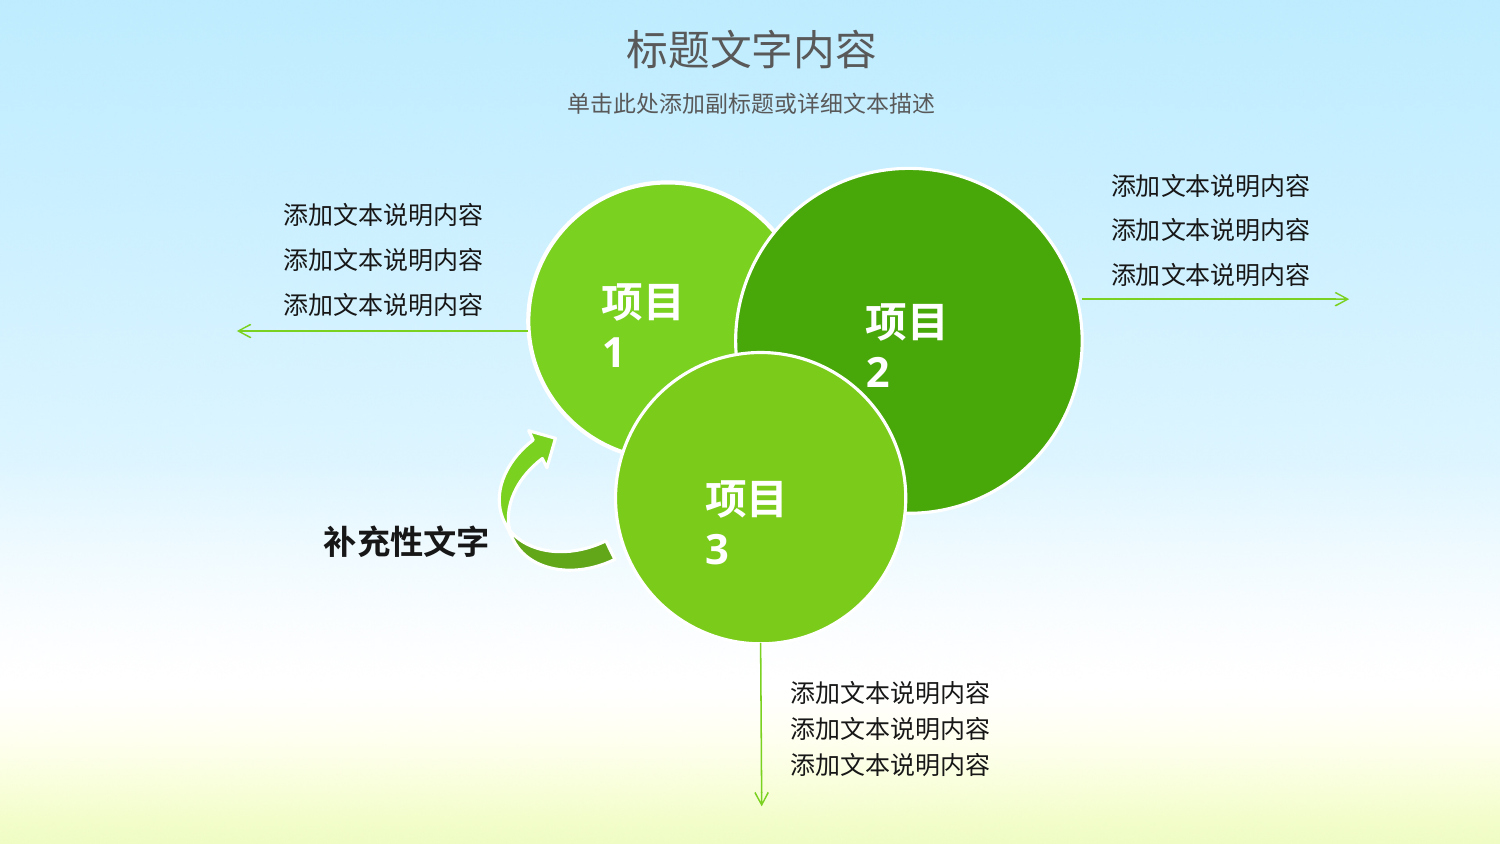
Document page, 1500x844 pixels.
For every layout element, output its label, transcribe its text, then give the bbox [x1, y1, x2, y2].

text_box 添加文本说明内容添加文本说明内容 添加文本说明内容 [269, 177, 522, 327]
picture [0, 0, 1500, 844]
text_box [528, 182, 774, 453]
text_box 添加文本说明内容添加文本说明内容 添加文本说明内容 [1096, 147, 1350, 297]
text_box 项目2 [851, 288, 996, 403]
text_box 项目1 [587, 268, 732, 383]
text_box [735, 168, 1083, 514]
text_box [499, 430, 556, 514]
text_box 添加文本说明内容 添加文本说明内容 添加文本说明内容 [775, 664, 1072, 787]
text_box 标题文字内容 [567, 16, 936, 82]
text_box 项目3 [690, 465, 835, 580]
text_box 补充性文字 [295, 514, 519, 569]
text_box [615, 352, 906, 644]
text_box 单击此处添加副标题或详细文本描述 [486, 82, 1017, 125]
